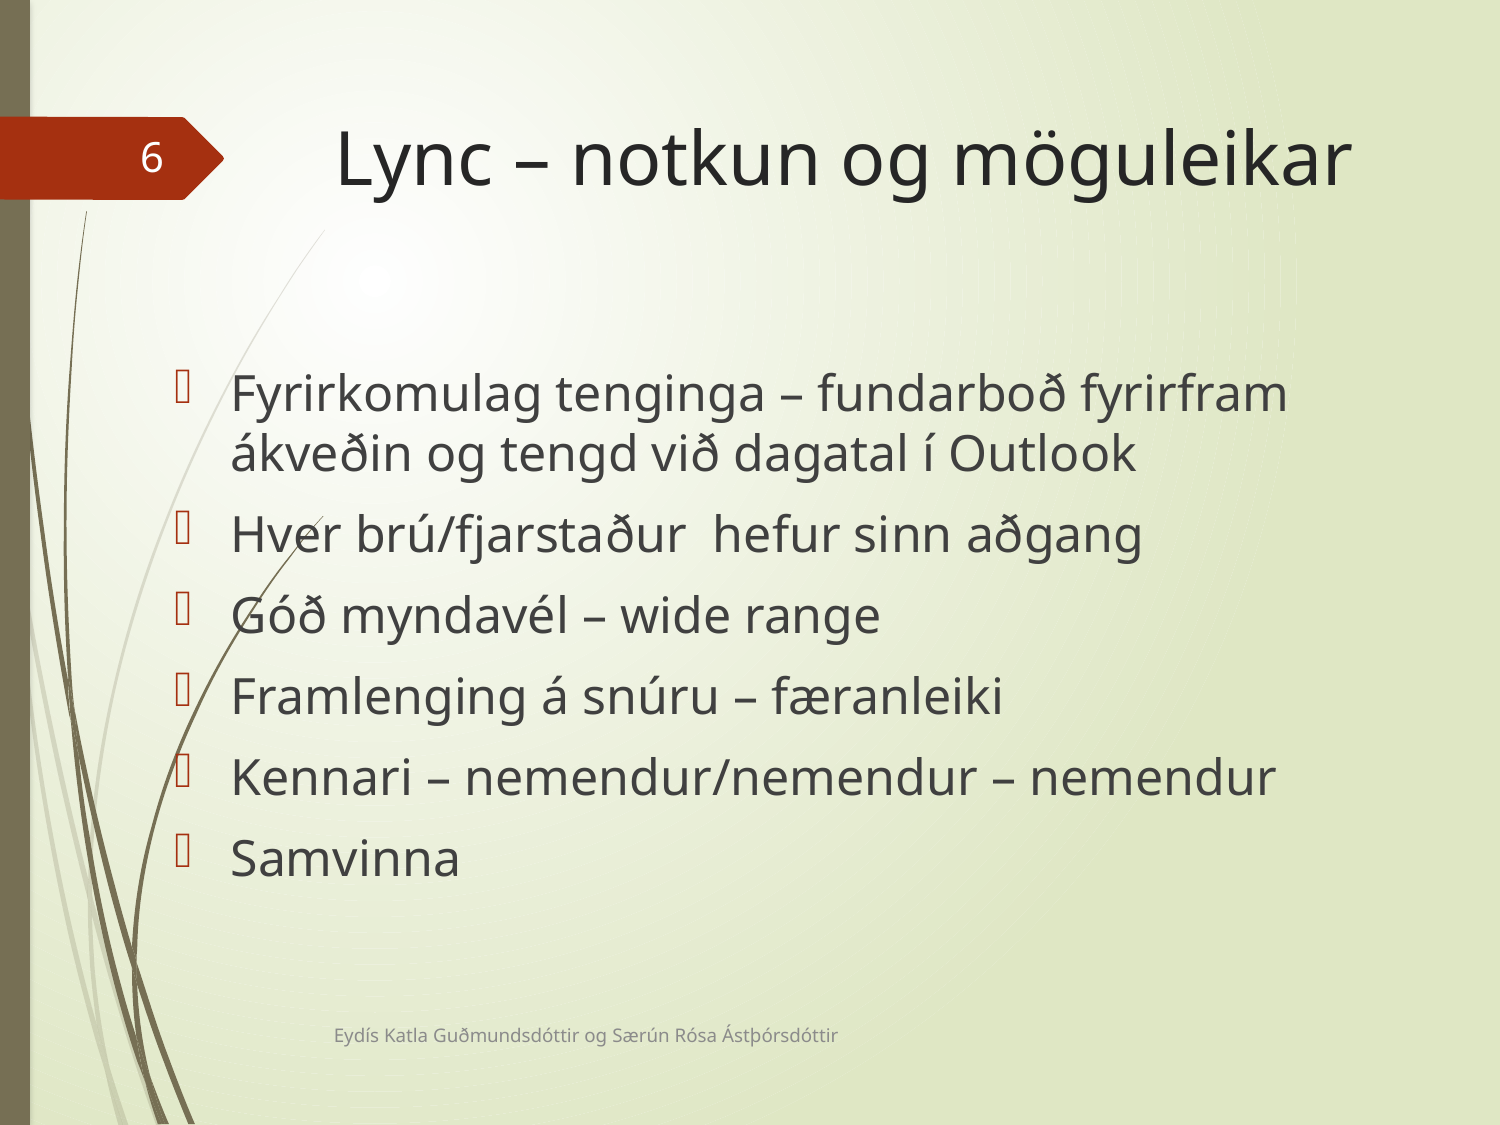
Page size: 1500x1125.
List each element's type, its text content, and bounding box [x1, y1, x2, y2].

footer Eydís Katla Guðmundsdóttir og Særún Rósa Ástþórsdóttir [318, 1006, 1257, 1067]
title Lync – notkun og möguleikar [319, 102, 1400, 256]
slide_number 6 [83, 129, 180, 190]
list Fyrirkomulag tenginga – fundarboð fyrirfram ákveðin og tengd við dagatal í Outlook Hver brú/fjarstaður hefur sinn aðgang Góð myndavél – wide range Framlenging á snúru – færanleiki Kennari – nemendur/nemendur – nemendur Samvinna [159, 288, 1400, 974]
